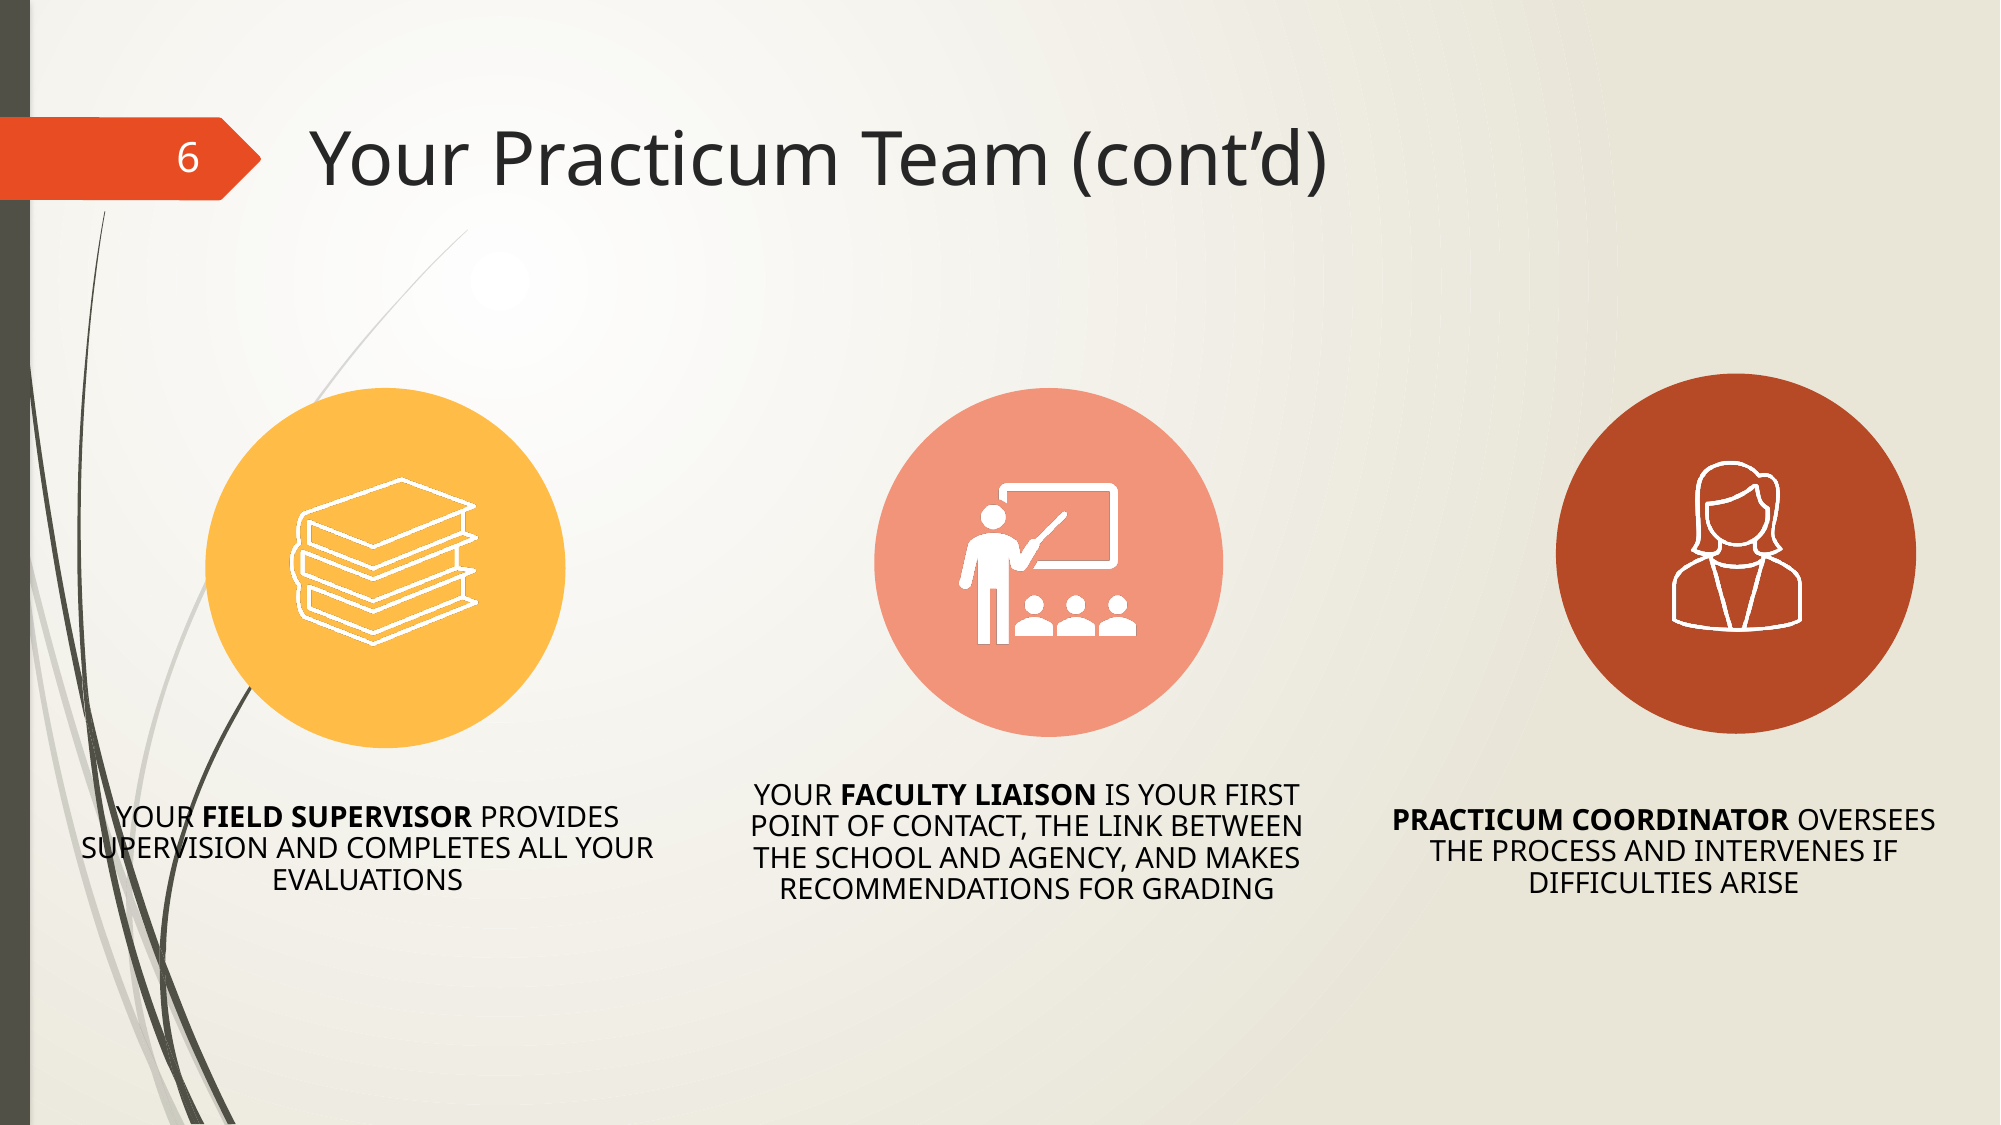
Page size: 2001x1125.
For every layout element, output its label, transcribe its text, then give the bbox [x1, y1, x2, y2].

title Your Practicum Team (cont’d) [294, 102, 1888, 313]
slide_number 6 [87, 129, 216, 190]
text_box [740, 780, 1314, 921]
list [54, 364, 1960, 965]
